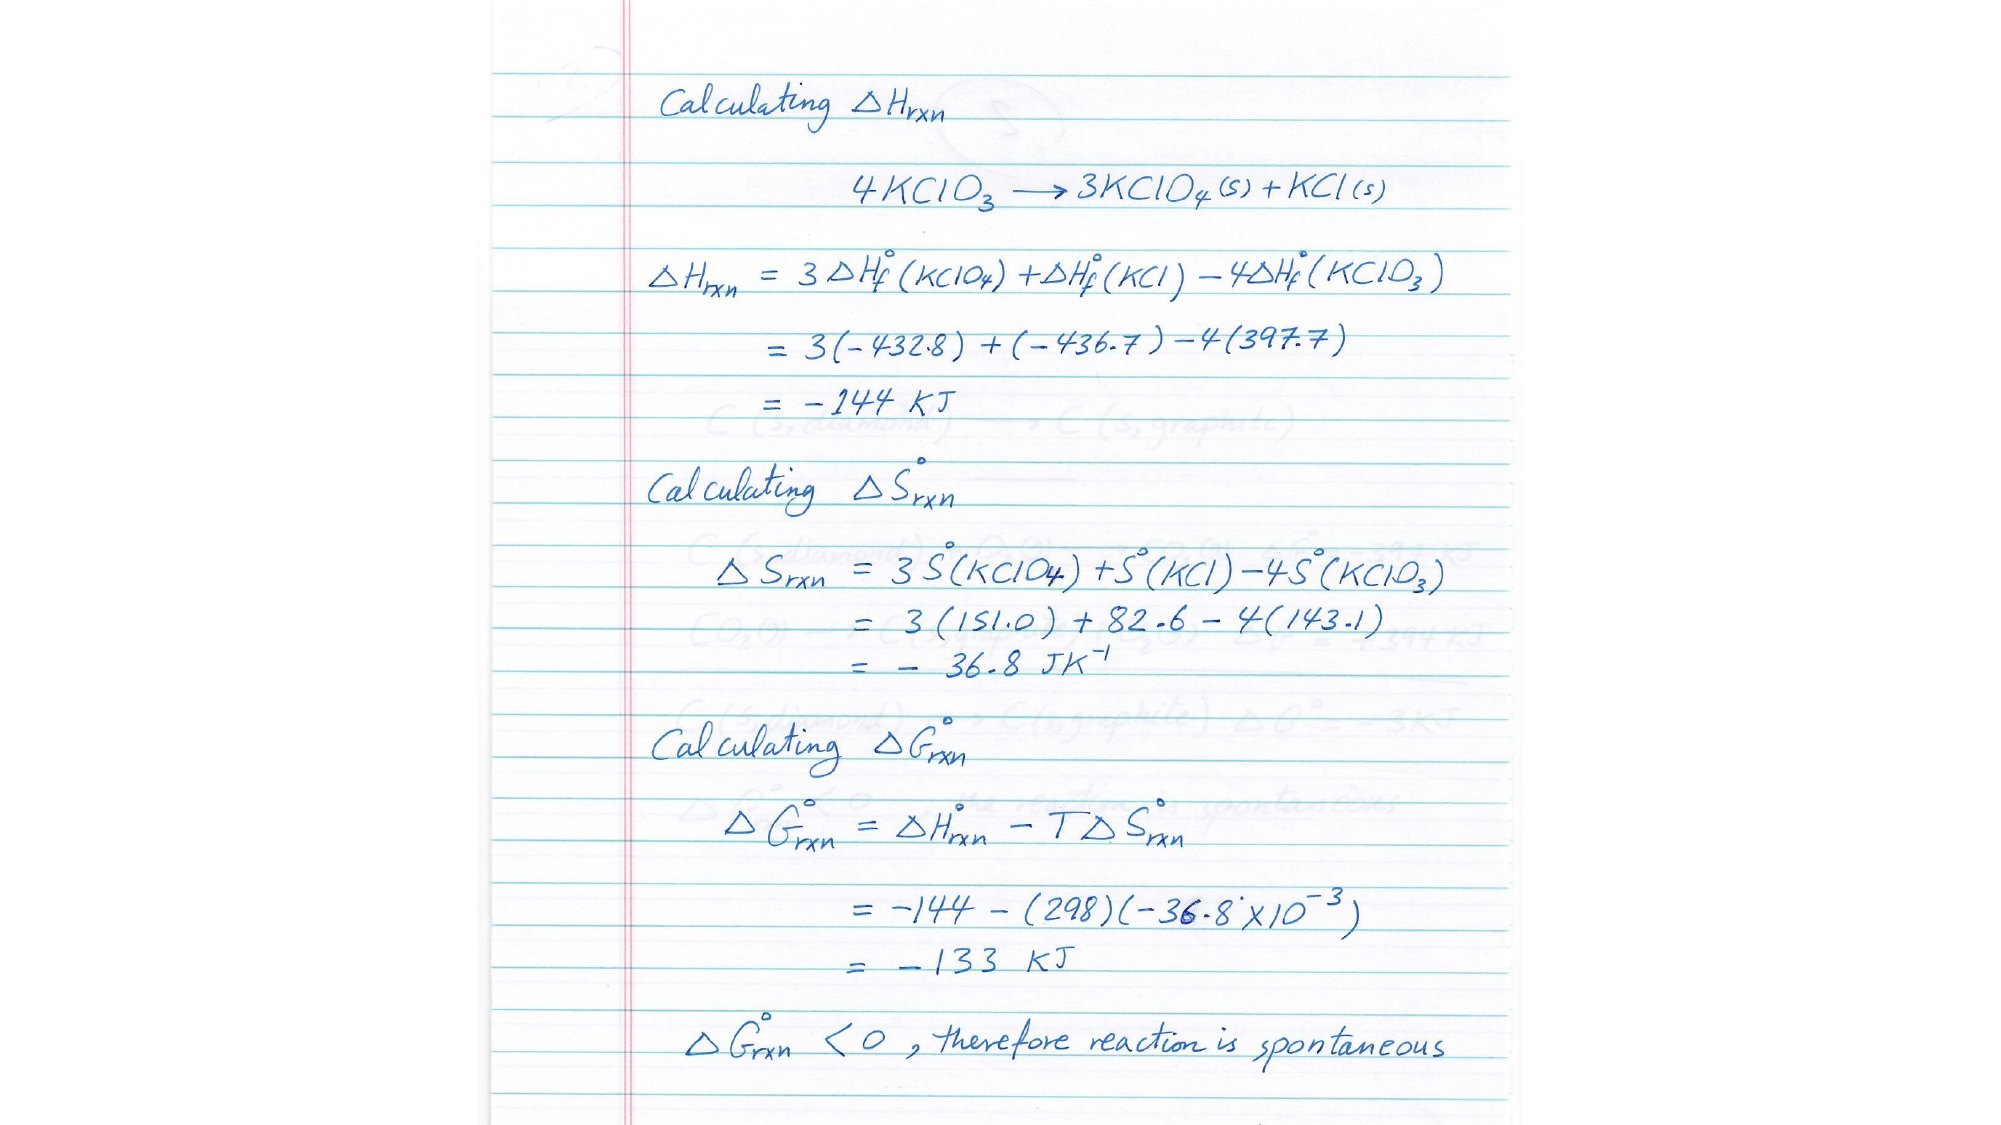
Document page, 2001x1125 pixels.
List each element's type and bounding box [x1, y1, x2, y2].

picture [477, 0, 1523, 1125]
